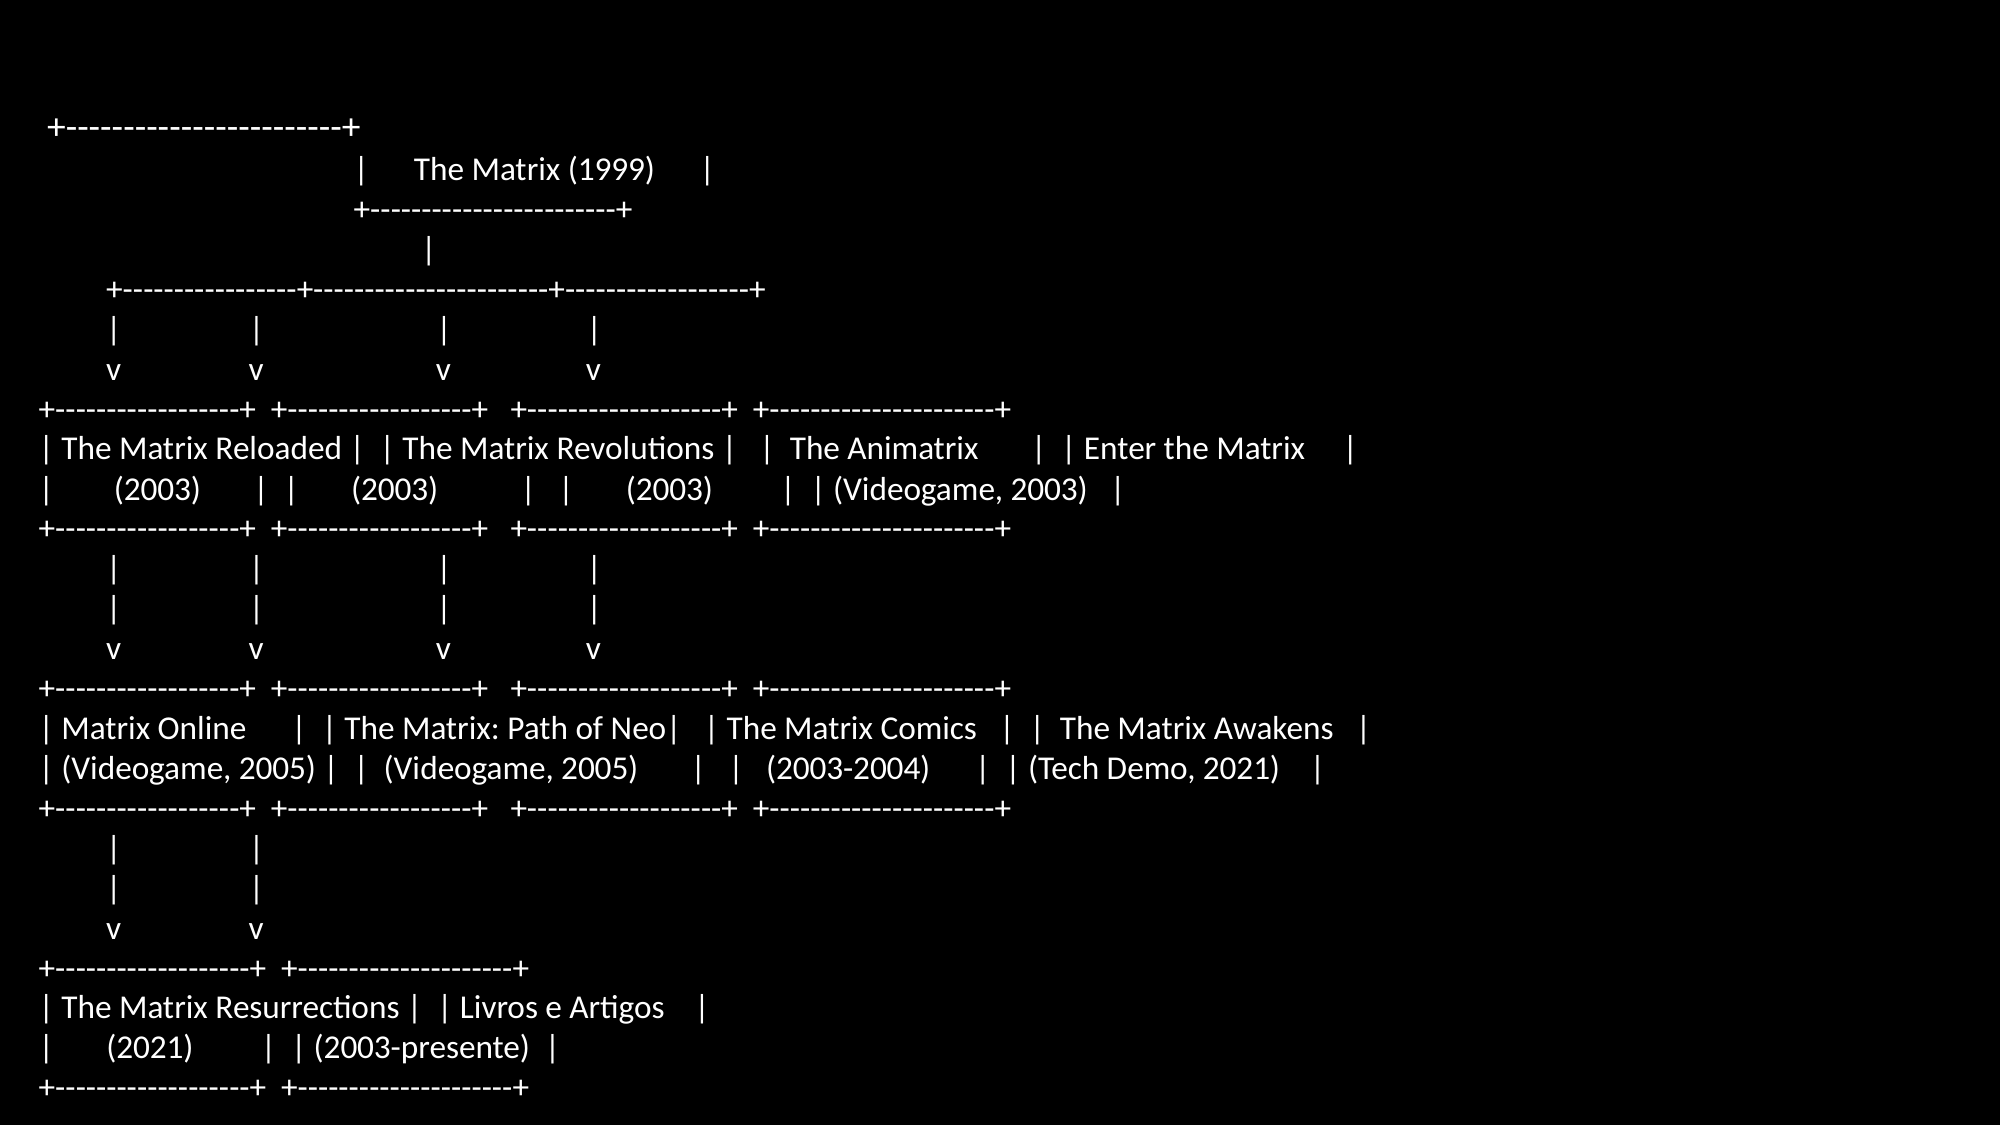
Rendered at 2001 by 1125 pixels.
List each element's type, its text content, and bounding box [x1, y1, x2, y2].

text_box +------------------------+ | The Matrix (1999) | +------------------------+ | +-----------------+-----------------------+------------------+ | | | | v v v v +------------------+ +------------------+ +-------------------+ +----------------------+ | The Matrix Reloaded | | The Matrix Revolutions | | The Animatrix | | Enter the Matrix | | (2003) | | (2003) | | (2003) | | (Videogame, 2003) | +------------------+ +------------------+ +-------------------+ +----------------------+ | | | | | | | | v v v v +------------------+ +------------------+ +-------------------+ +----------------------+ | Matrix Online | | The Matrix: Path of Neo| | The Matrix Comics | | The Matrix Awakens | | (Videogame, 2005) | | (Videogame, 2005) | | (2003-2004) | | (Tech Demo, 2021) | +------------------+ +------------------+ +-------------------+ +----------------------+ | | | | v v +-------------------+ +---------------------+ | The Matrix Resurrections | | Livros e Artigos | | (2021) | | (2003-presente) | +-------------------+ +---------------------+ [23, 94, 1970, 1113]
